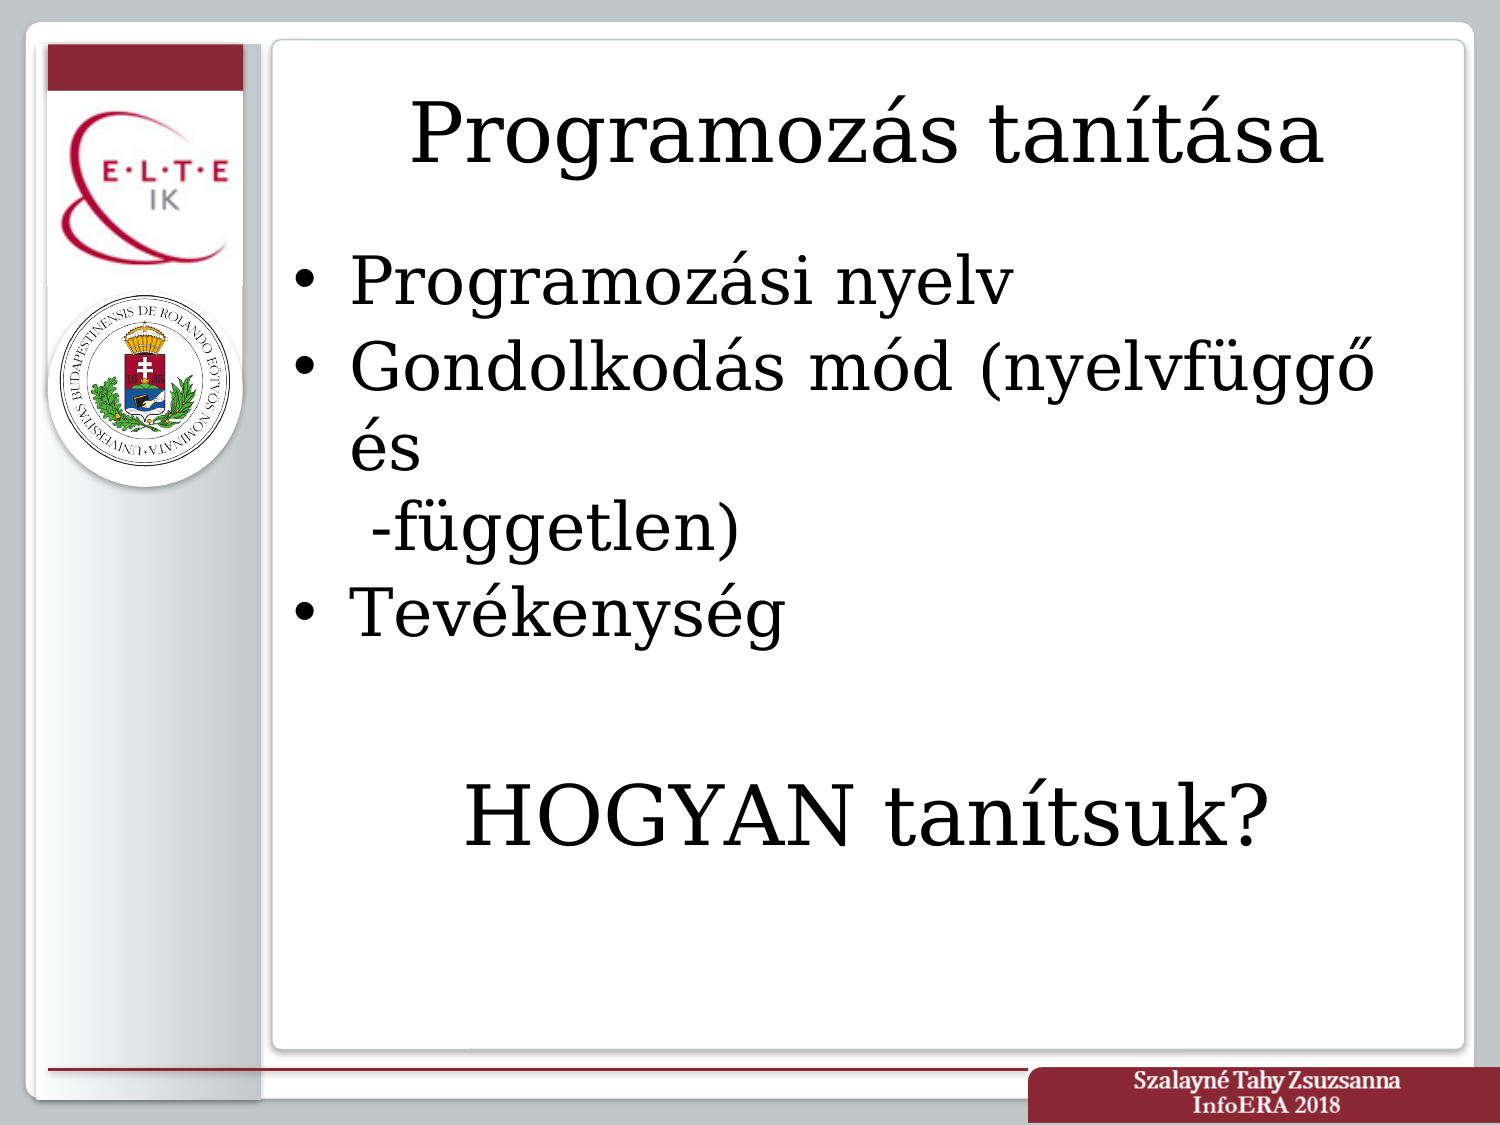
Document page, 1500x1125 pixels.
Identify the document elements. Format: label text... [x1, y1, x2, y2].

text_box HOGYAN tanítsuk? [276, 729, 1458, 895]
title Programozás tanítása [276, 46, 1459, 213]
list Programozási nyelv Gondolkodás mód (nyelvfüggő és -független) Tevékenység [277, 229, 1460, 614]
picture [1028, 1056, 1500, 1125]
picture [59, 295, 231, 467]
picture [47, 91, 243, 286]
